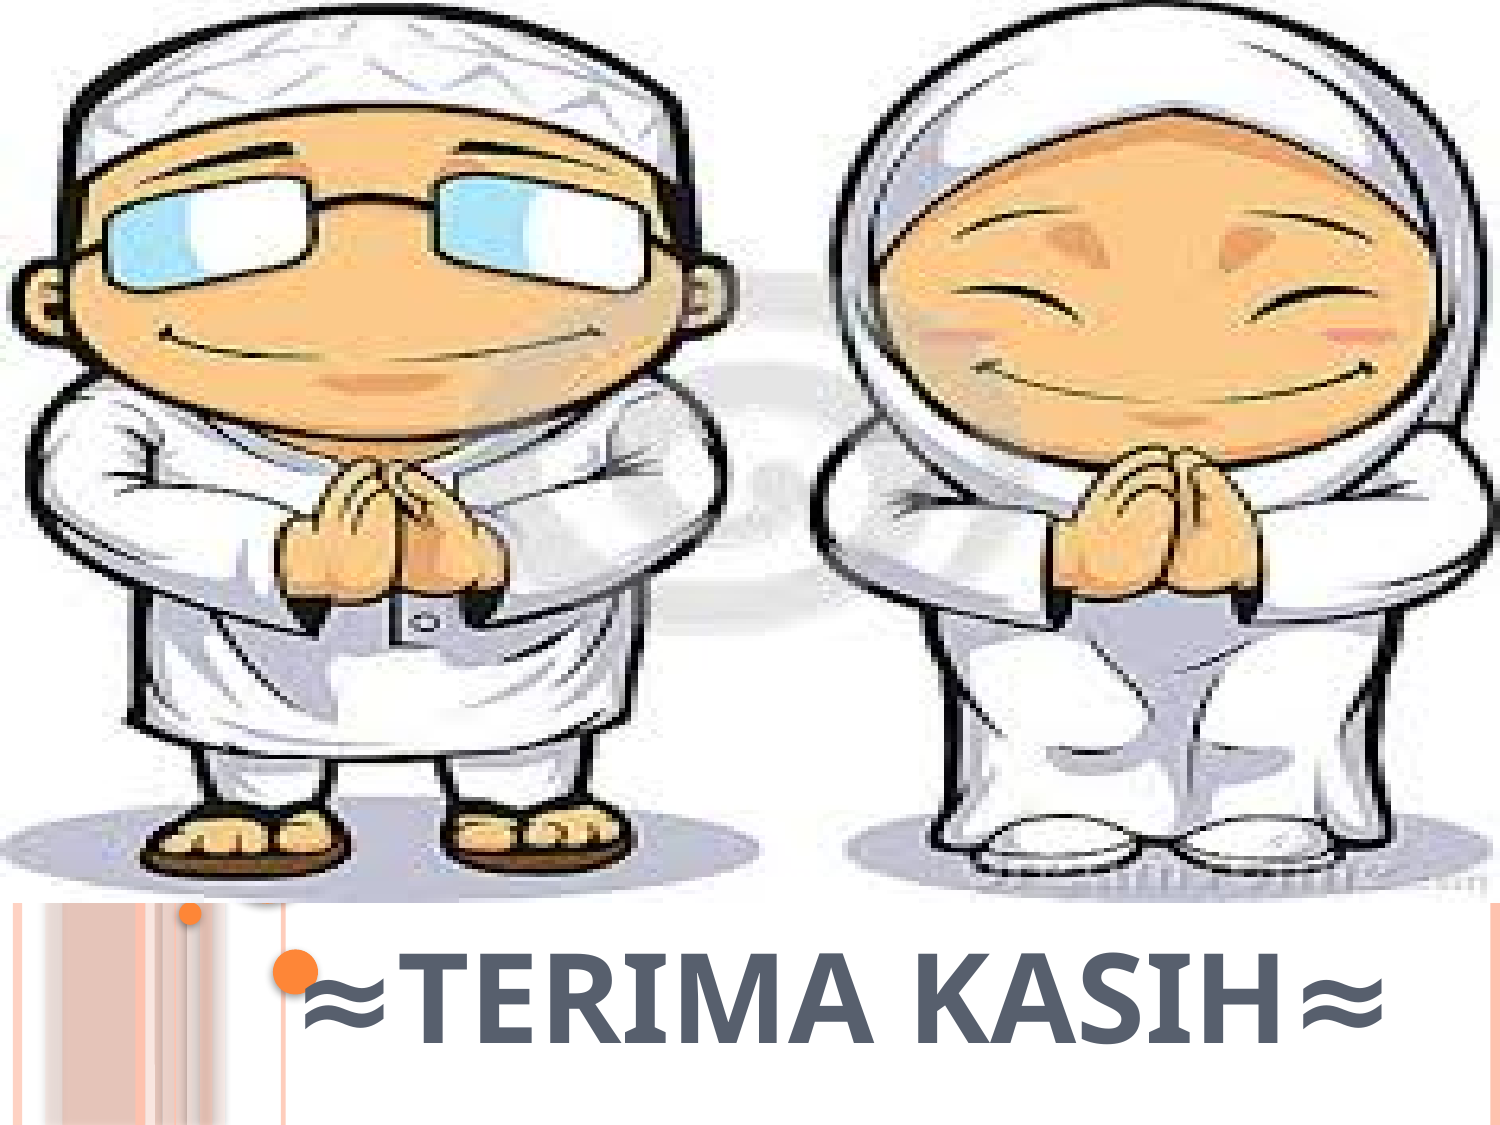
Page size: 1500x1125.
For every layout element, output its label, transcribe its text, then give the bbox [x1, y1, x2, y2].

picture [0, 0, 1500, 903]
subtitle ̴ ≈TERIMA KASIH≈ [187, 910, 1500, 1125]
